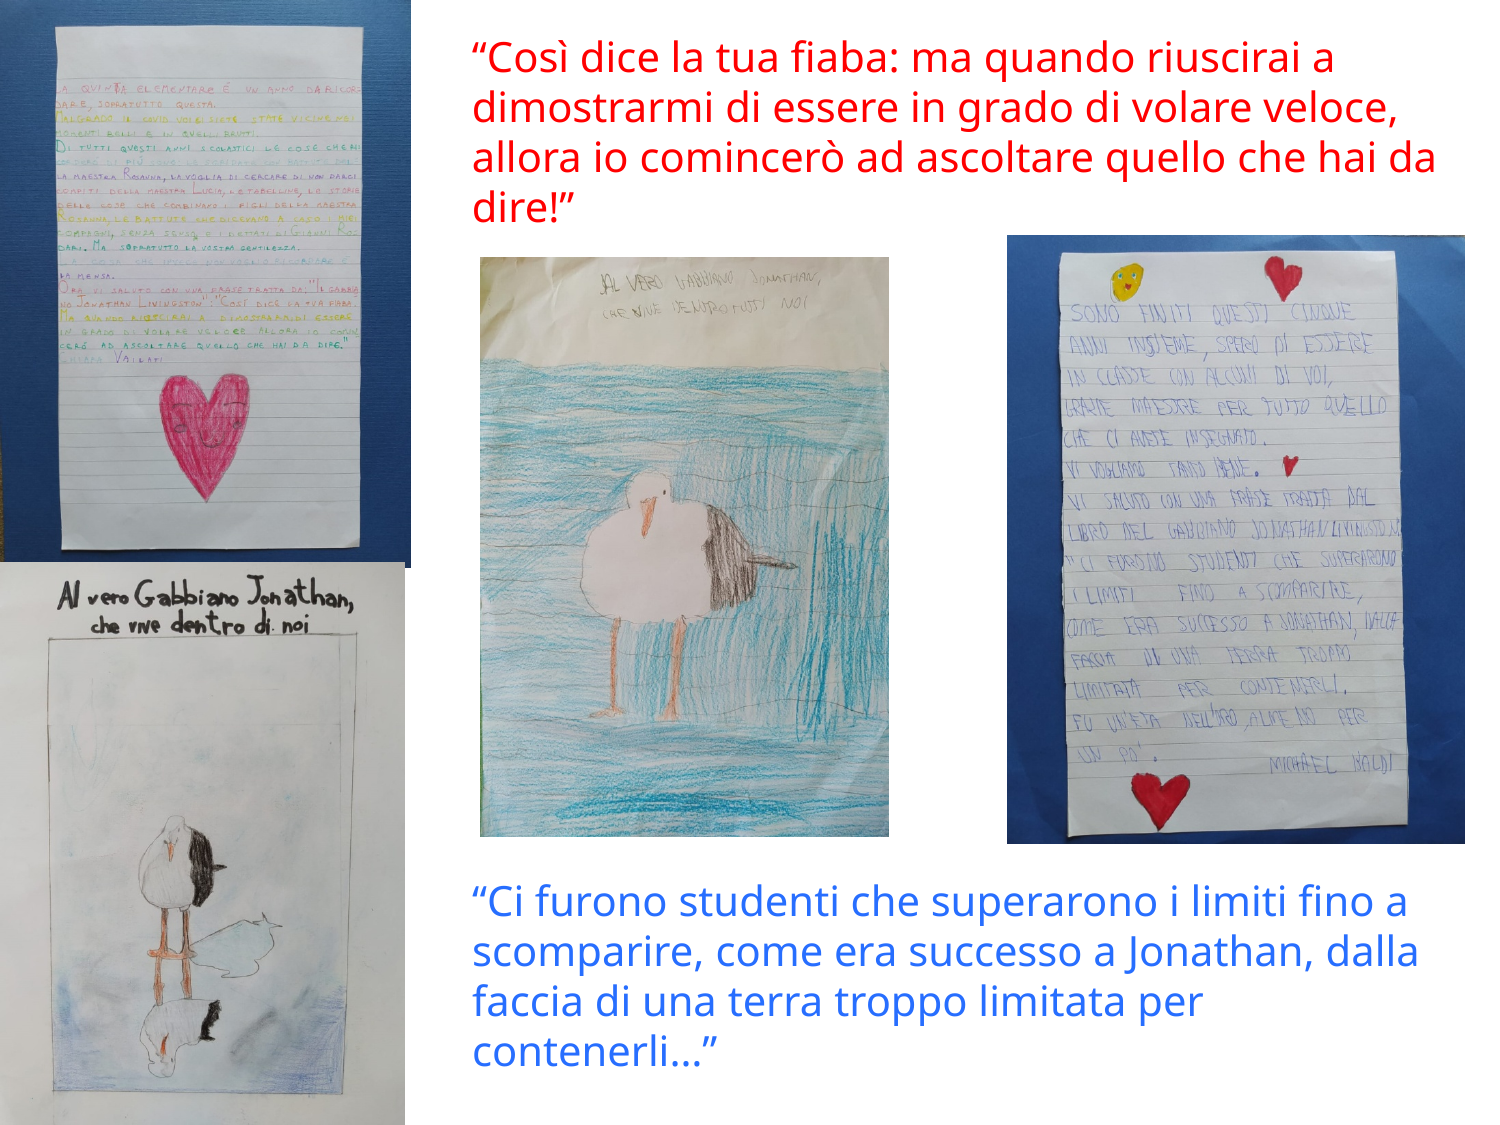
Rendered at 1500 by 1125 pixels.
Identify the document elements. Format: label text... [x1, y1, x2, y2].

text_box “Così dice la tua fiaba: ma quando riuscirai a dimostrarmi di essere in grado di volare veloce, allora io comincerò ad ascoltare quello che hai da dire!” [456, 23, 1465, 239]
picture [0, 0, 1500, 1125]
text_box “Ci furono studenti che superarono i limiti fino a scomparire, come era successo a Jonathan, dalla faccia di una terra troppo limitata per contenerli…” [457, 867, 1454, 1083]
